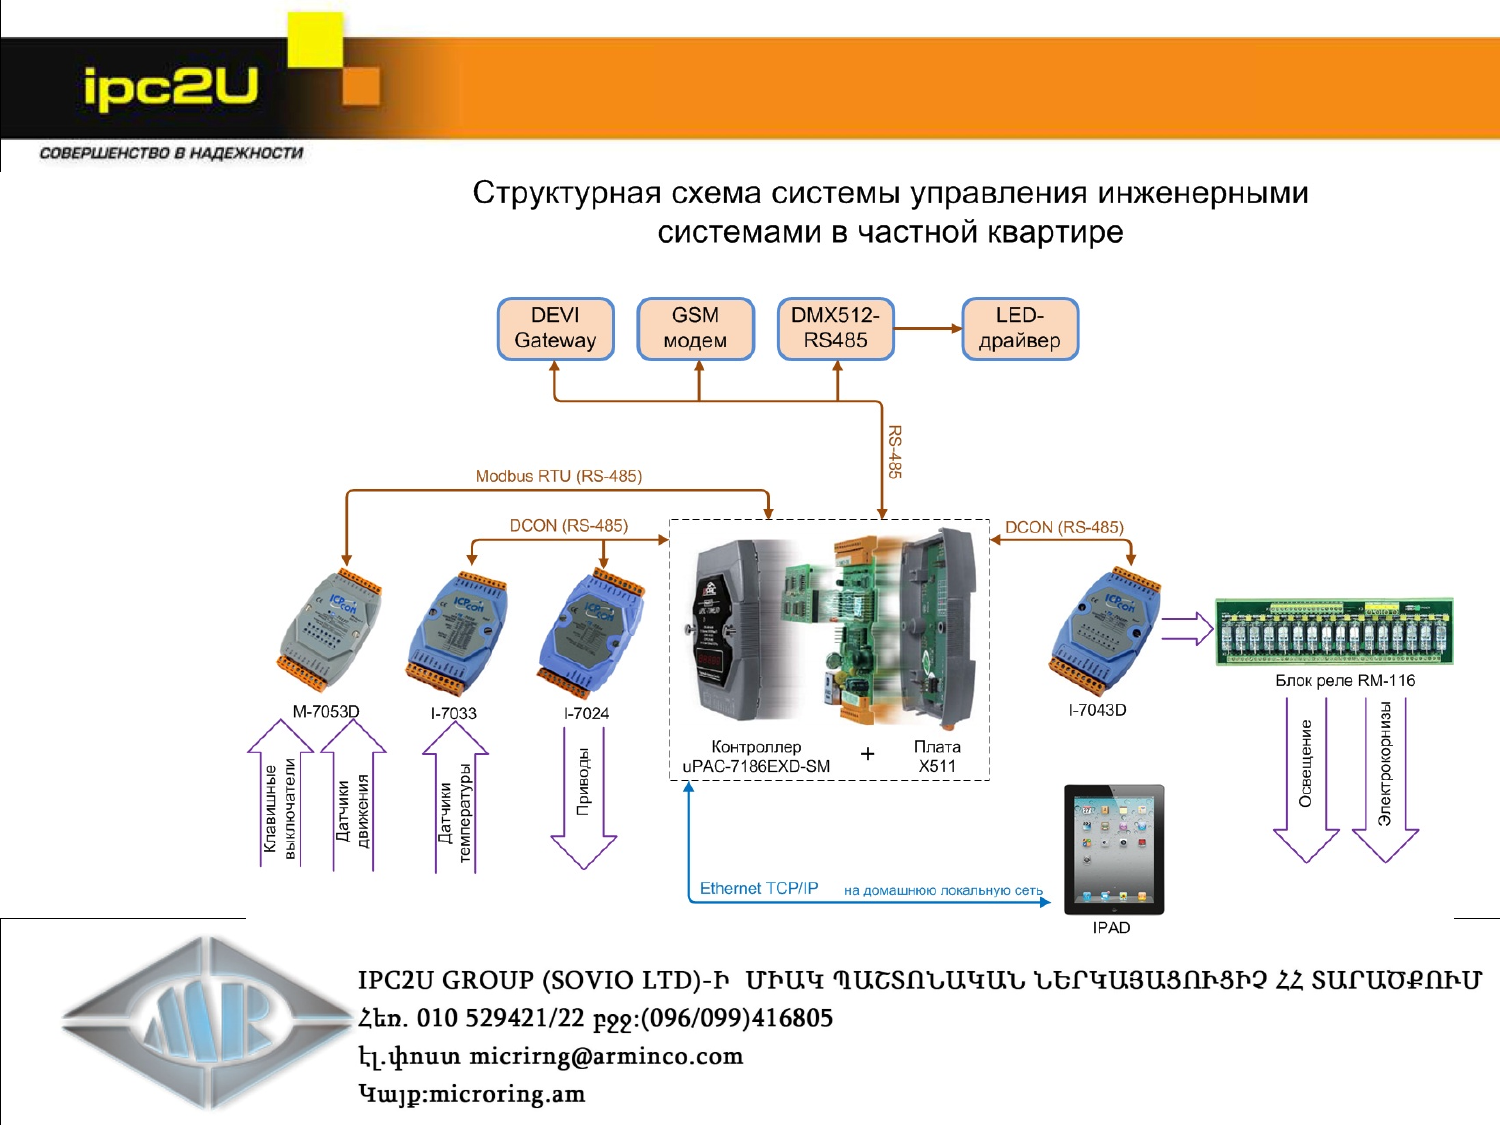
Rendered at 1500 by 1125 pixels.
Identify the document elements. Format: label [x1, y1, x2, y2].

text_box [0, 0, 1500, 1125]
picture [245, 168, 1454, 938]
